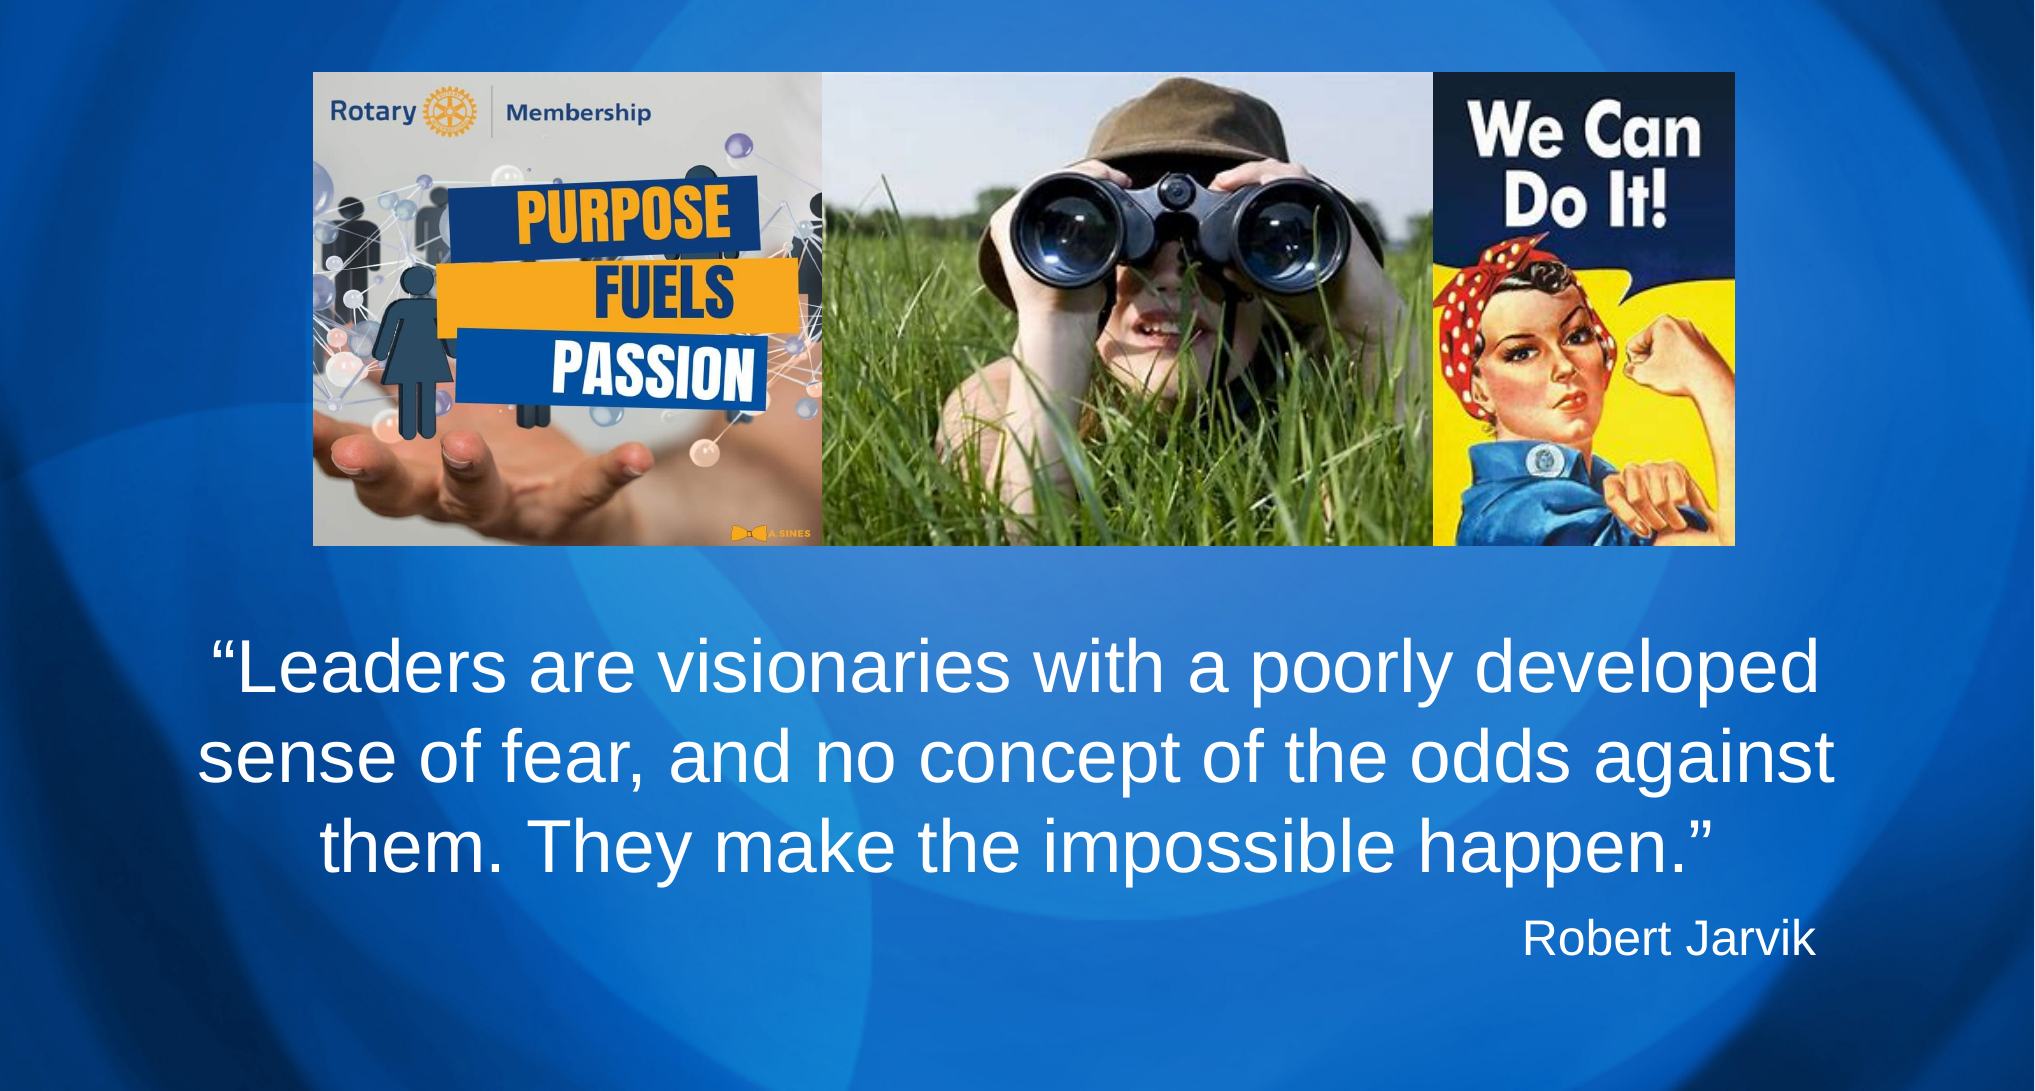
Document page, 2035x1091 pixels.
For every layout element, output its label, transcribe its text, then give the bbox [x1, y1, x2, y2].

text_box “Leaders are visionaries with a poorly developed sense of fear, and no concept of the odds against them. They make the impossible happen.” [104, 610, 1930, 896]
text_box Robert Jarvik [1507, 898, 1959, 973]
picture [0, 0, 2035, 1091]
